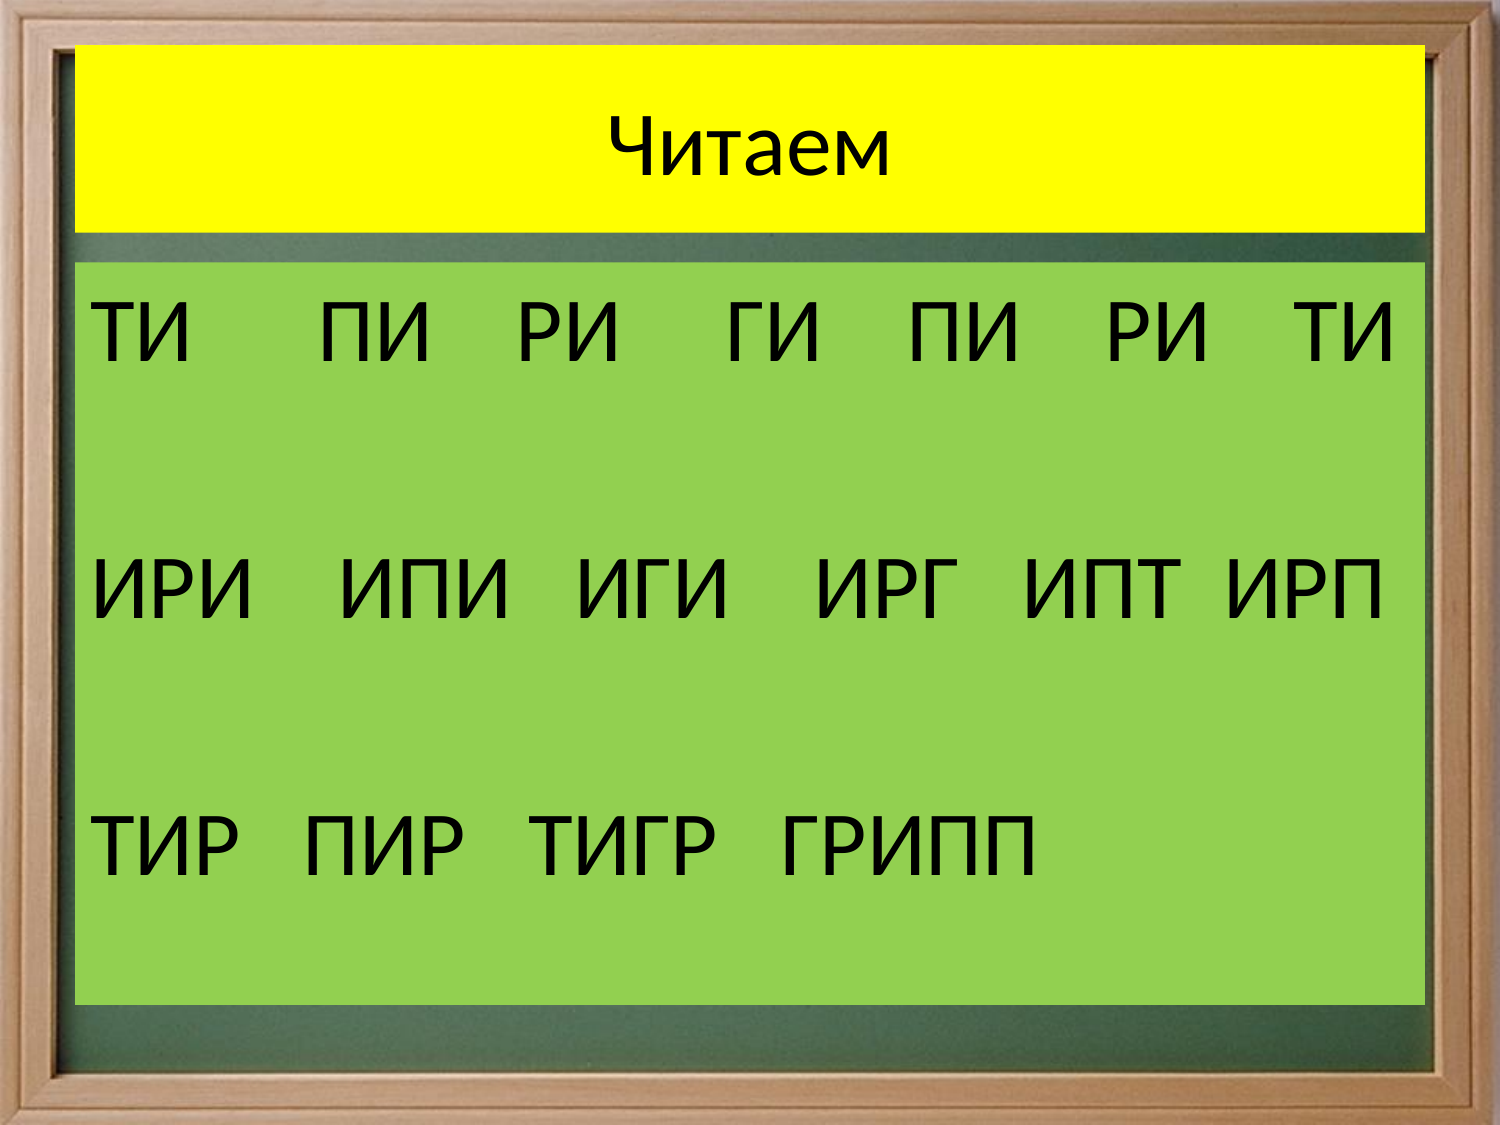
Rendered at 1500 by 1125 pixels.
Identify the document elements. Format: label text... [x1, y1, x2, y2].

title Читаем [75, 45, 1425, 233]
list ТИ ПИ РИ ГИ ПИ РИ ТИ ИРИ ИПИ ИГИ ИРГ ИПТ ИРП ТИР ПИР ТИГР ГРИПП [75, 262, 1425, 1005]
picture [0, 0, 1500, 1125]
